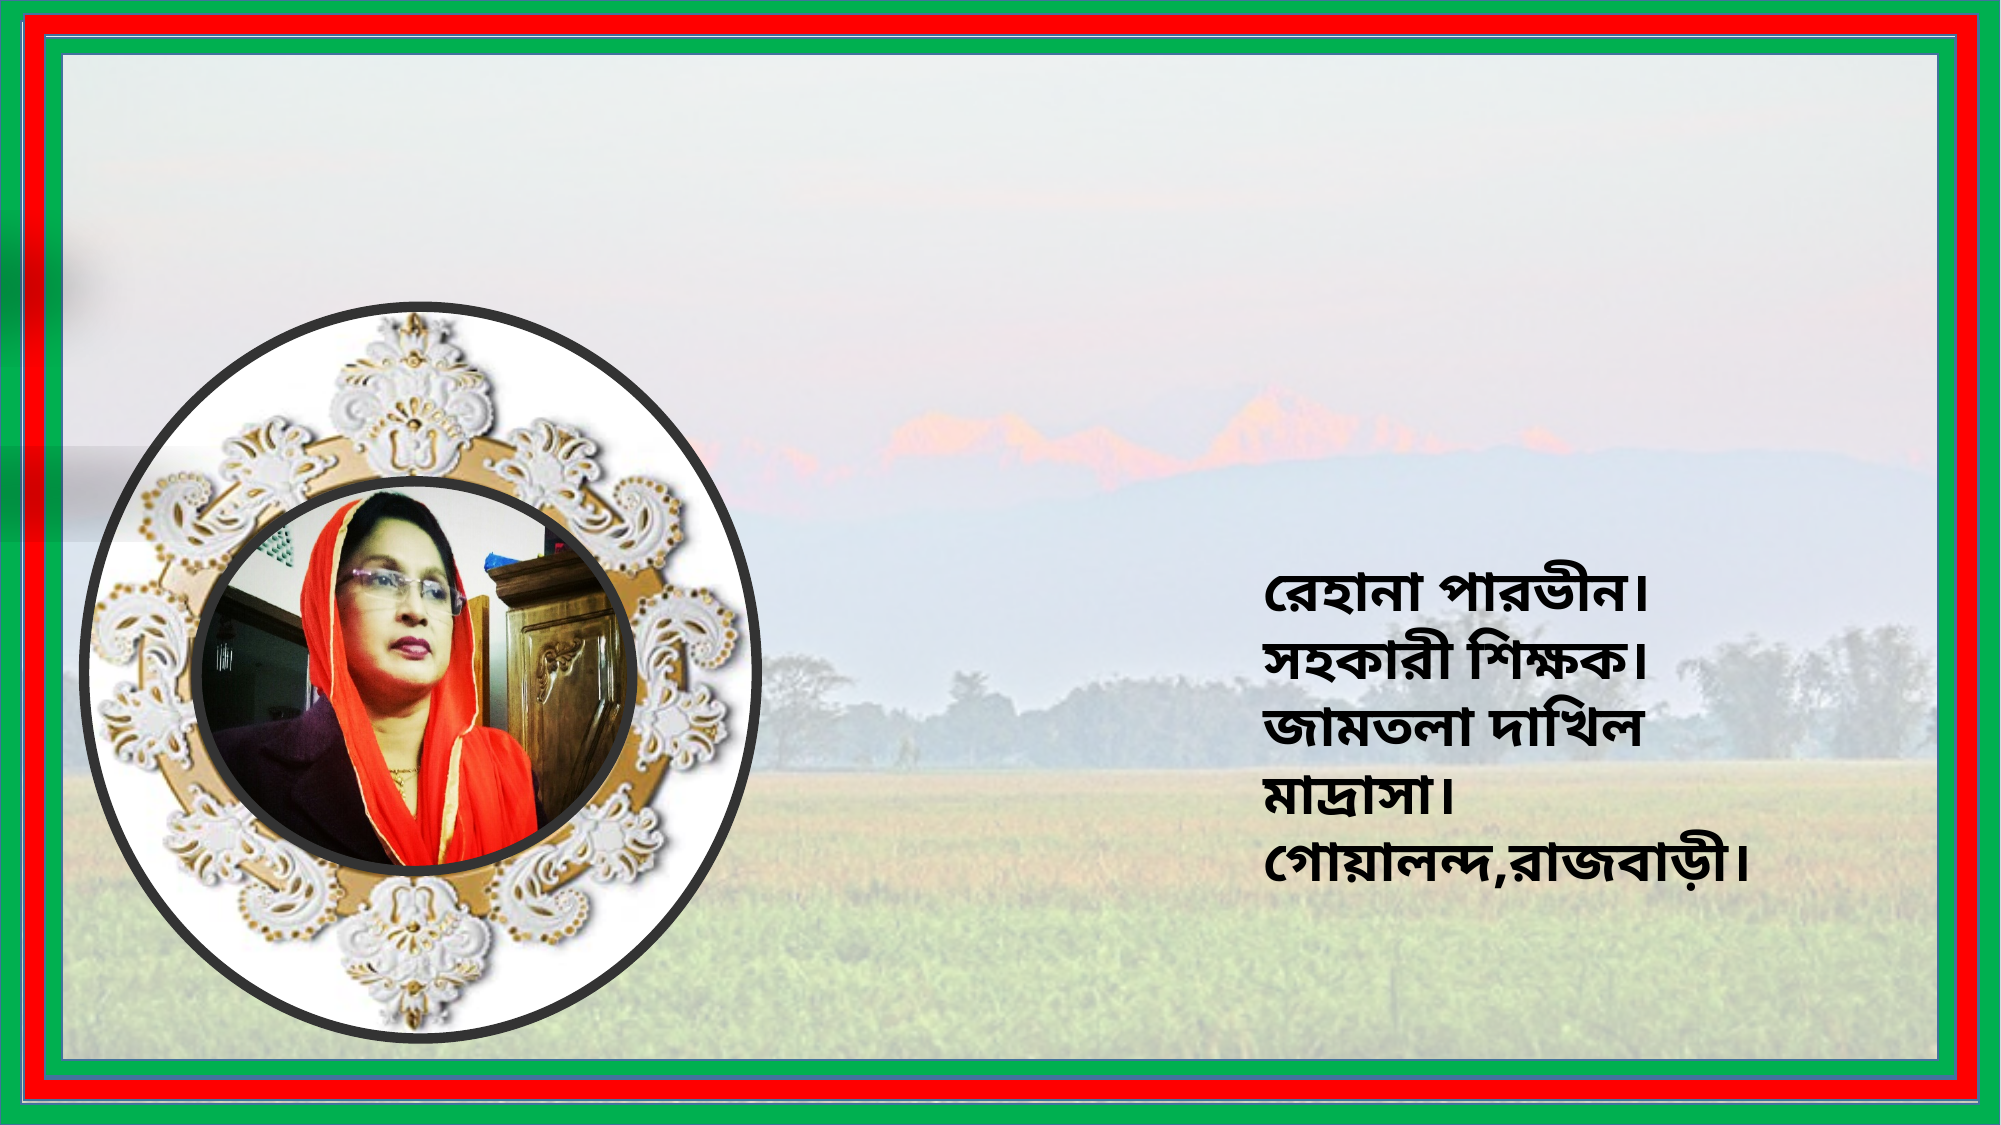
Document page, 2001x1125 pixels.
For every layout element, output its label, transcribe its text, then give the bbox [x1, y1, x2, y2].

text_box রেহানা পারভীন। সহকারী শিক্ষক। জামতলা দাখিল মাদ্রাসা। গোয়ালন্দ,রাজবাড়ী। [1248, 547, 1840, 901]
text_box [84, 306, 757, 1039]
